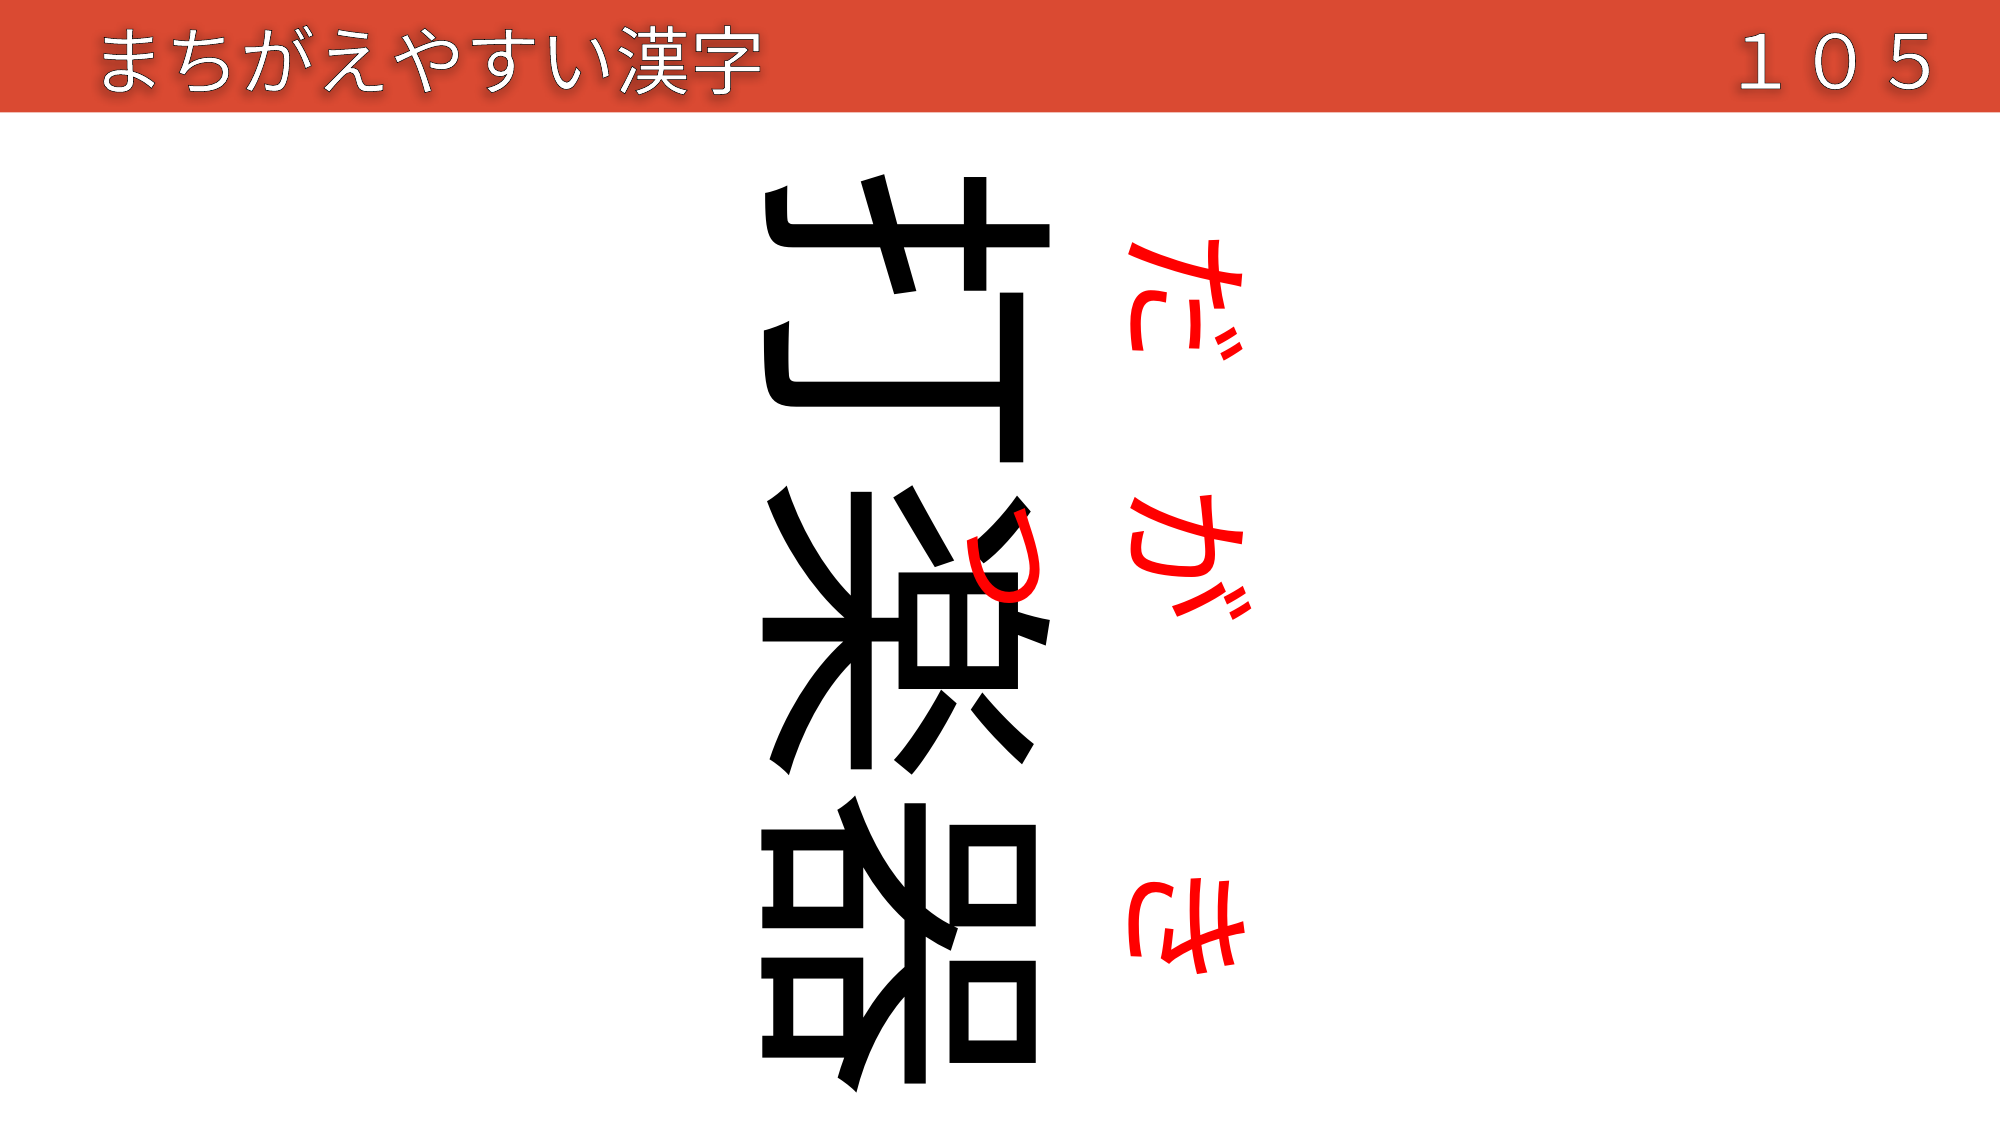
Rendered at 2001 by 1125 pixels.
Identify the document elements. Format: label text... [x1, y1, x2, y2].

text_box き [1083, 842, 1281, 997]
text_box だ [1083, 215, 1281, 370]
text_box １０５ [1707, 6, 1963, 112]
text_box がっ [1083, 471, 1281, 764]
text_box まちがえやすい漢字 [75, 6, 1201, 112]
text_box [0, 0, 2000, 113]
text_box 打楽器 [698, 147, 1108, 1125]
